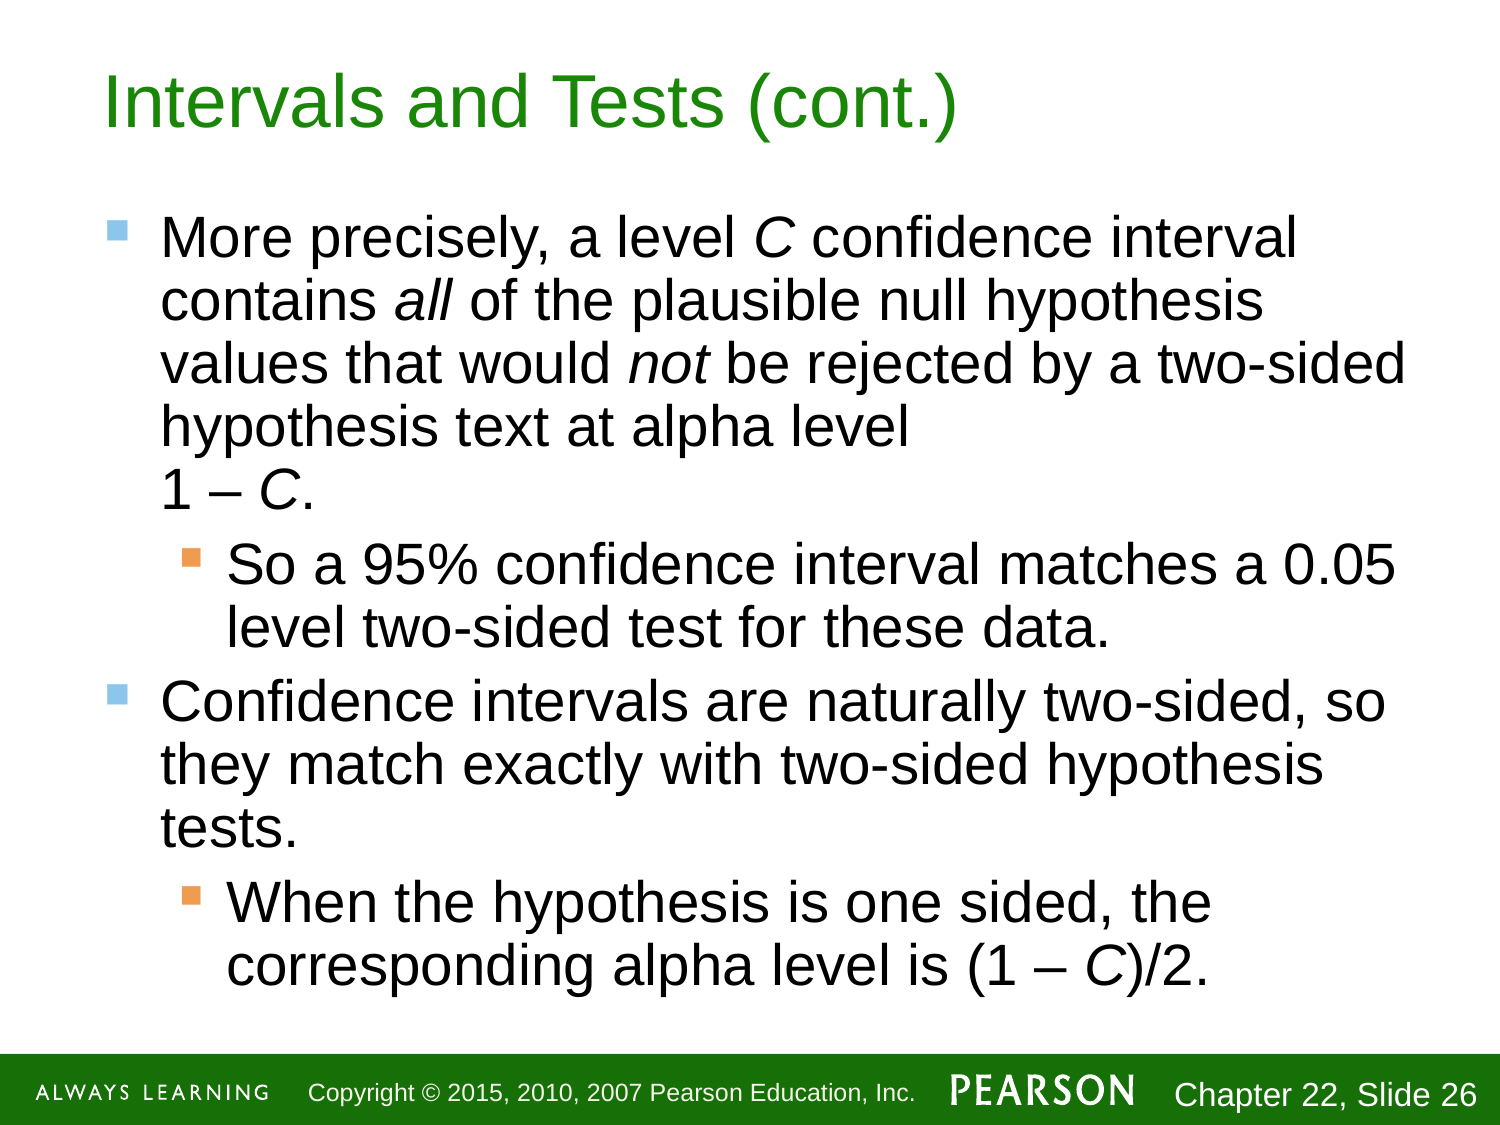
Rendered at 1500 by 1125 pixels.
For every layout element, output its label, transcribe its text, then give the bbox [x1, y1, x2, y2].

list More precisely, a level C confidence interval contains all of the plausible null hypothesis values that would not be rejected by a two-sided hypothesis text at alpha level 1 – C. So a 95% confidence interval matches a 0.05 level two-sided test for these data. Confidence intervals are naturally two-sided, so they match exactly with two-sided hypothesis tests. When the hypothesis is one sided, the corresponding alpha level is (1 – C)/2. [89, 199, 1451, 1013]
title Intervals and Tests (cont.) [87, 0, 1451, 151]
